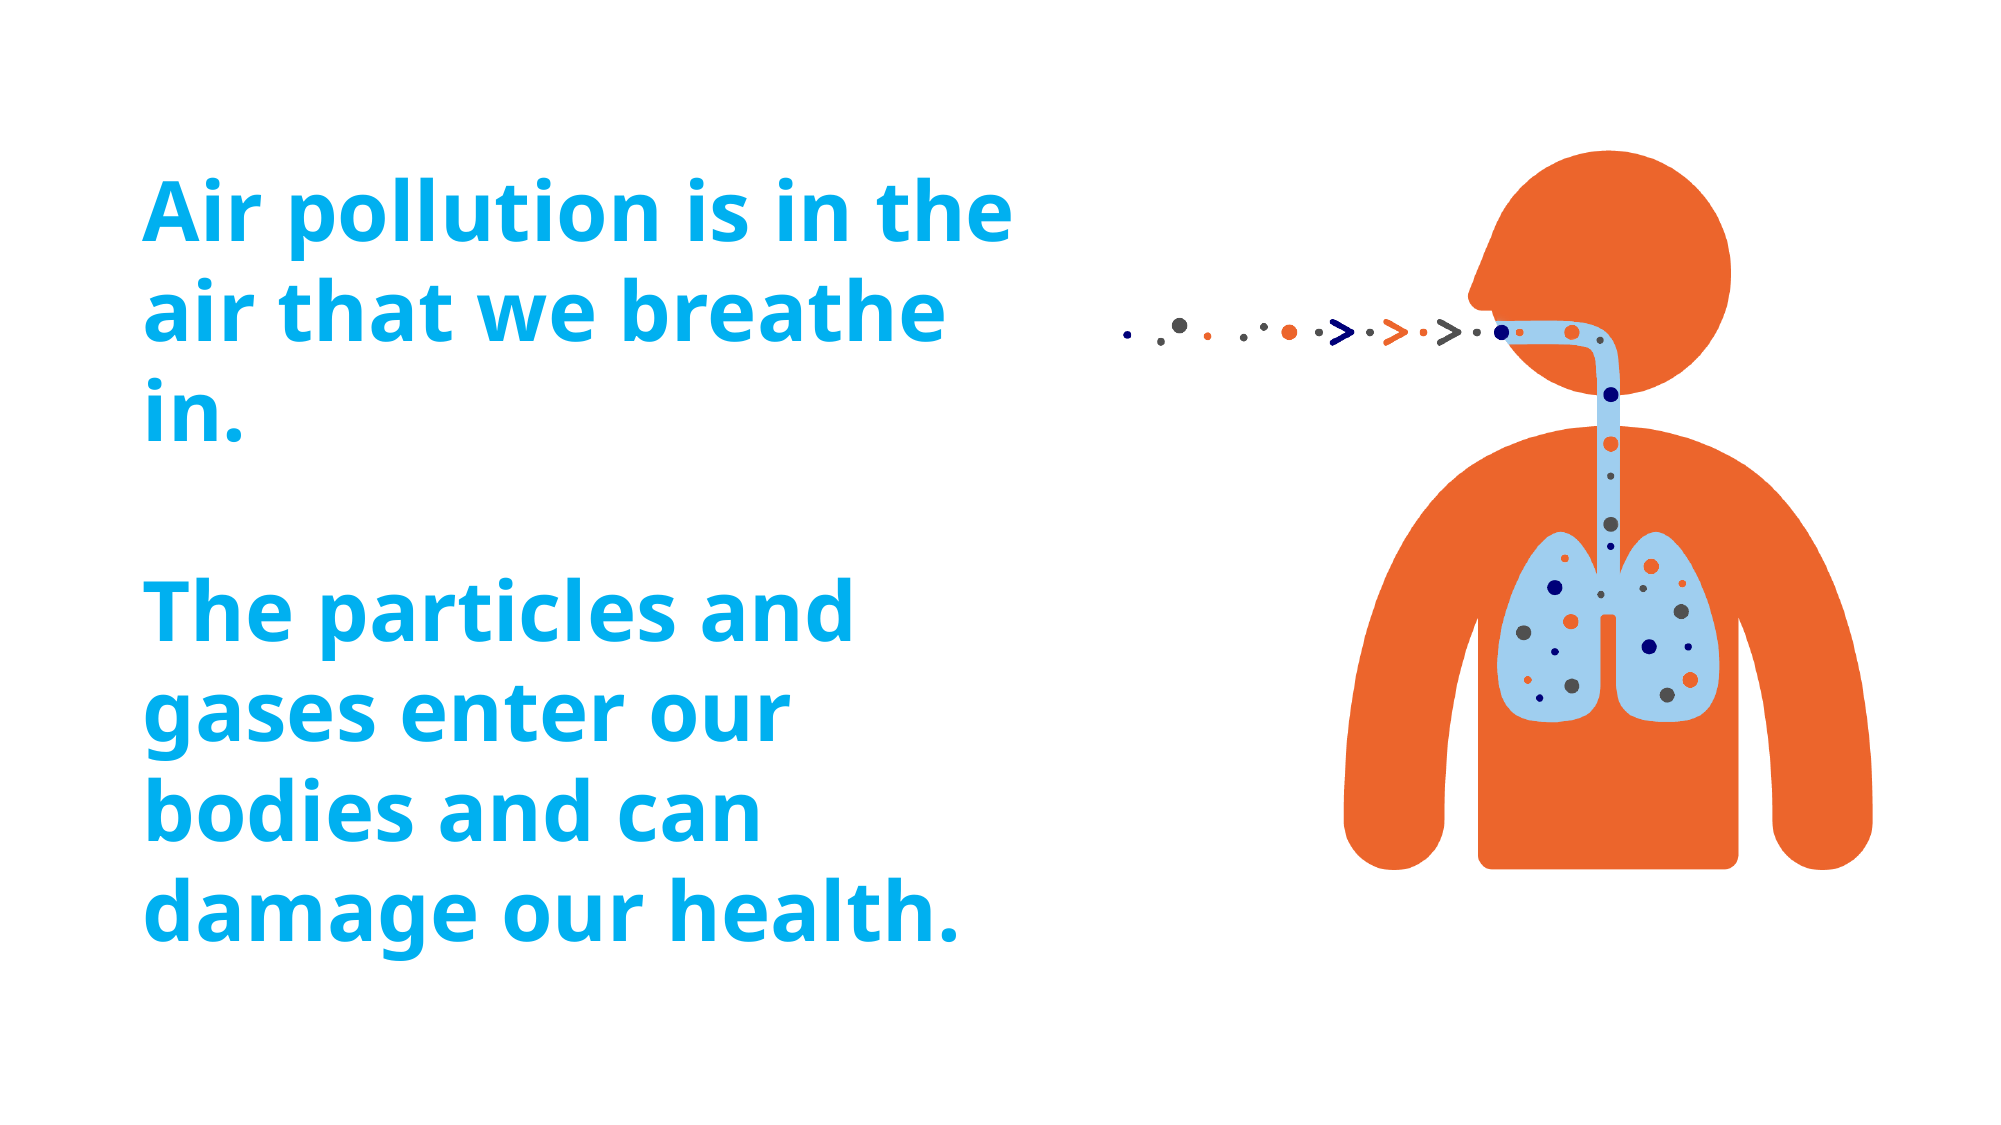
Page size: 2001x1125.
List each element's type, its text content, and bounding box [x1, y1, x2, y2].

text_box Air pollution is in the air that we breathe in. The particles and gases enter our bodies and can damage our health. [127, 151, 1087, 1066]
picture [1035, 150, 1873, 870]
